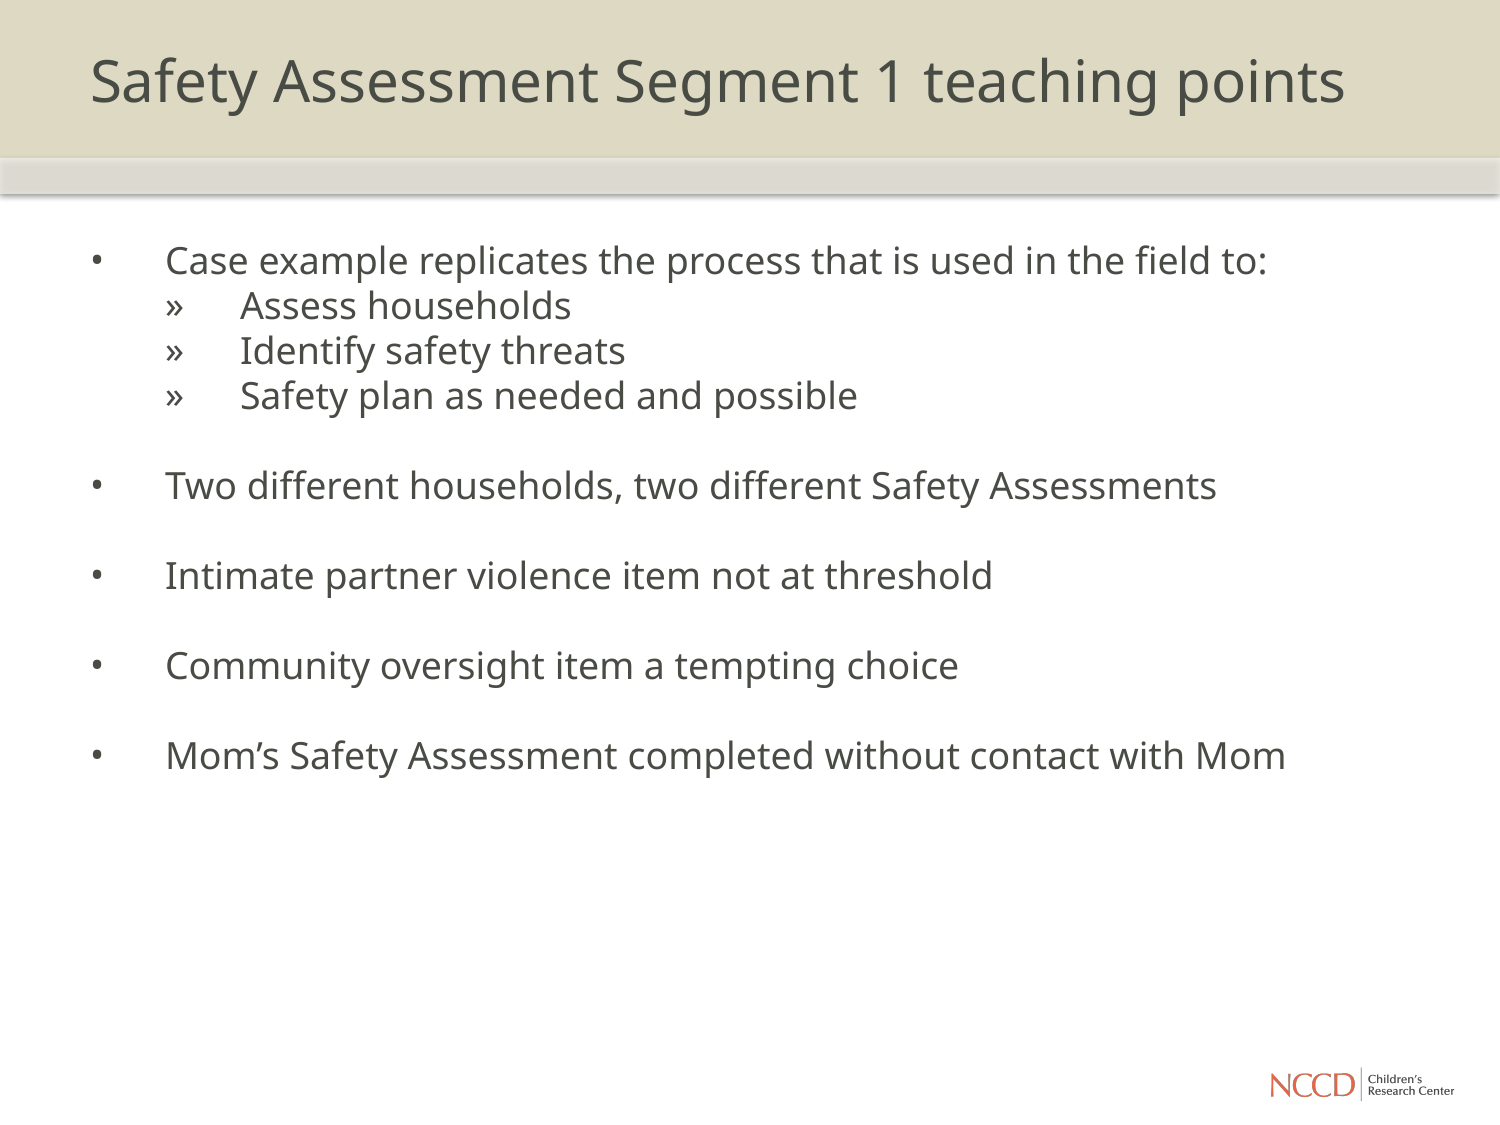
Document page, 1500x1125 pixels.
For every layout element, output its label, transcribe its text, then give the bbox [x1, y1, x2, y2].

picture [1271, 1066, 1455, 1103]
list Case example replicates the process that is used in the field to: Assess households Identify safety threats Safety plan as needed and possible Two different households, two different Safety Assessments Intimate partner violence item not at threshold Community oversight item a tempting choice Mom’s Safety Assessment completed without contact with Mom [75, 229, 1425, 880]
title Safety Assessment Segment 1 teaching points [75, 0, 1425, 158]
